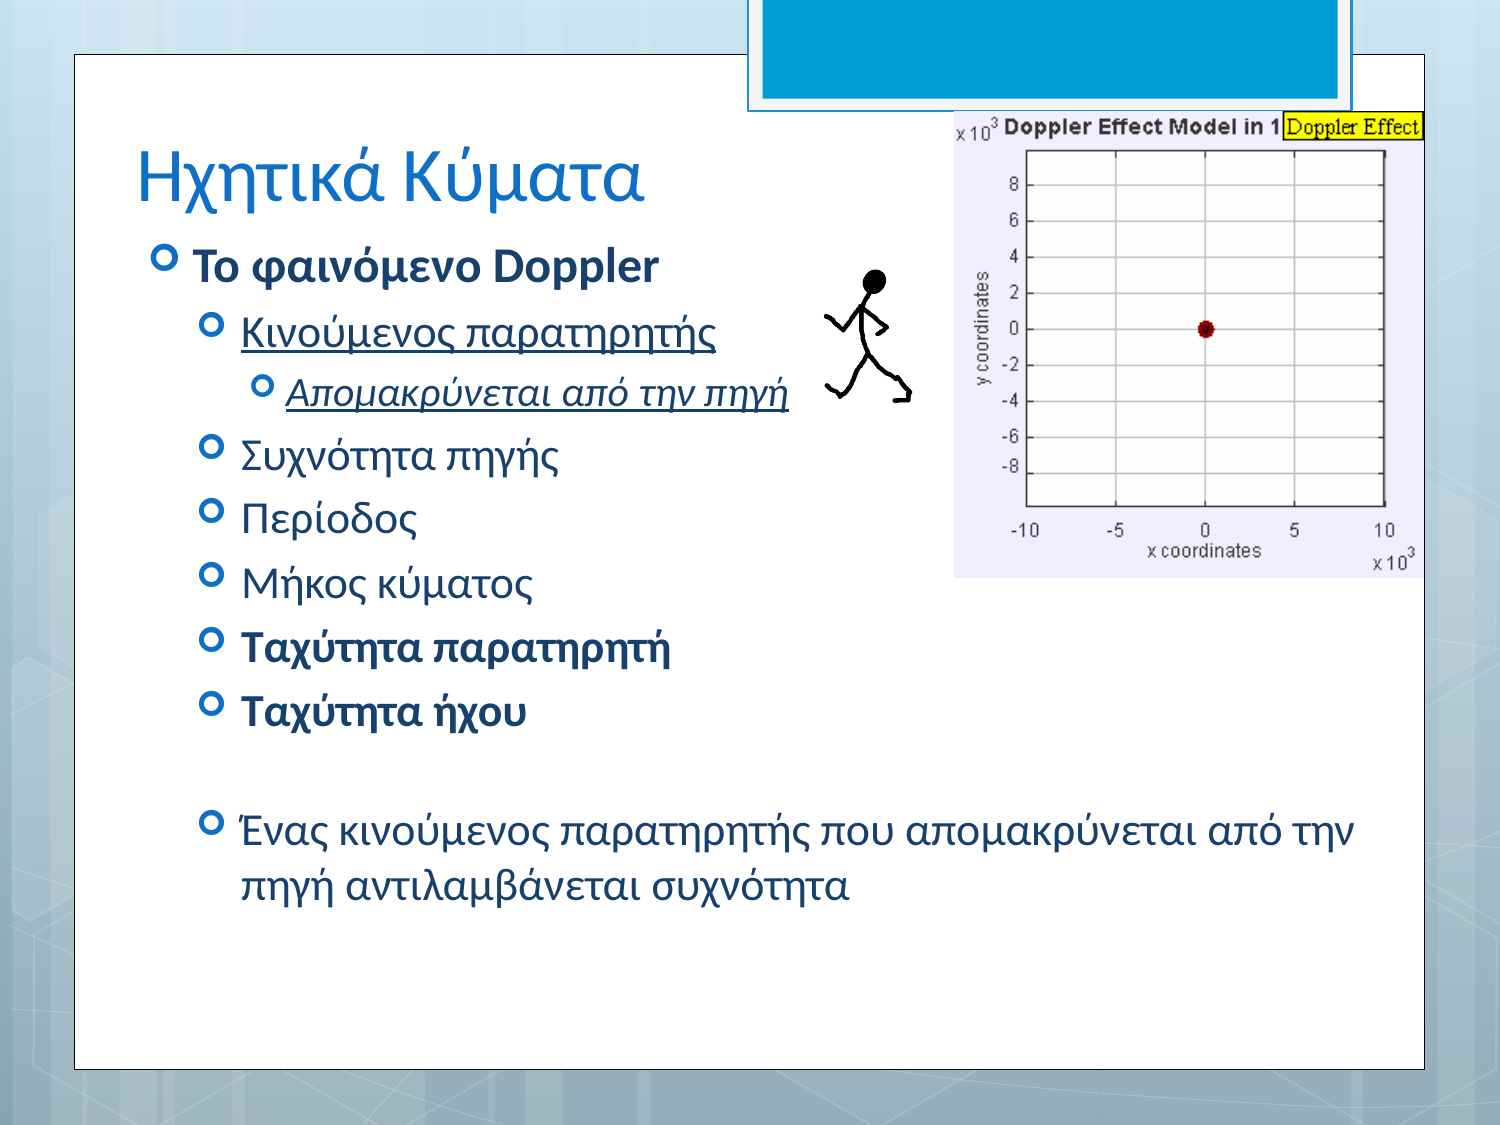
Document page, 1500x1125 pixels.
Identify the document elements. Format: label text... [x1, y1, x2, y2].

picture [776, 268, 952, 409]
picture [954, 111, 1424, 578]
title Ηχητικά Κύματα [121, 116, 949, 225]
